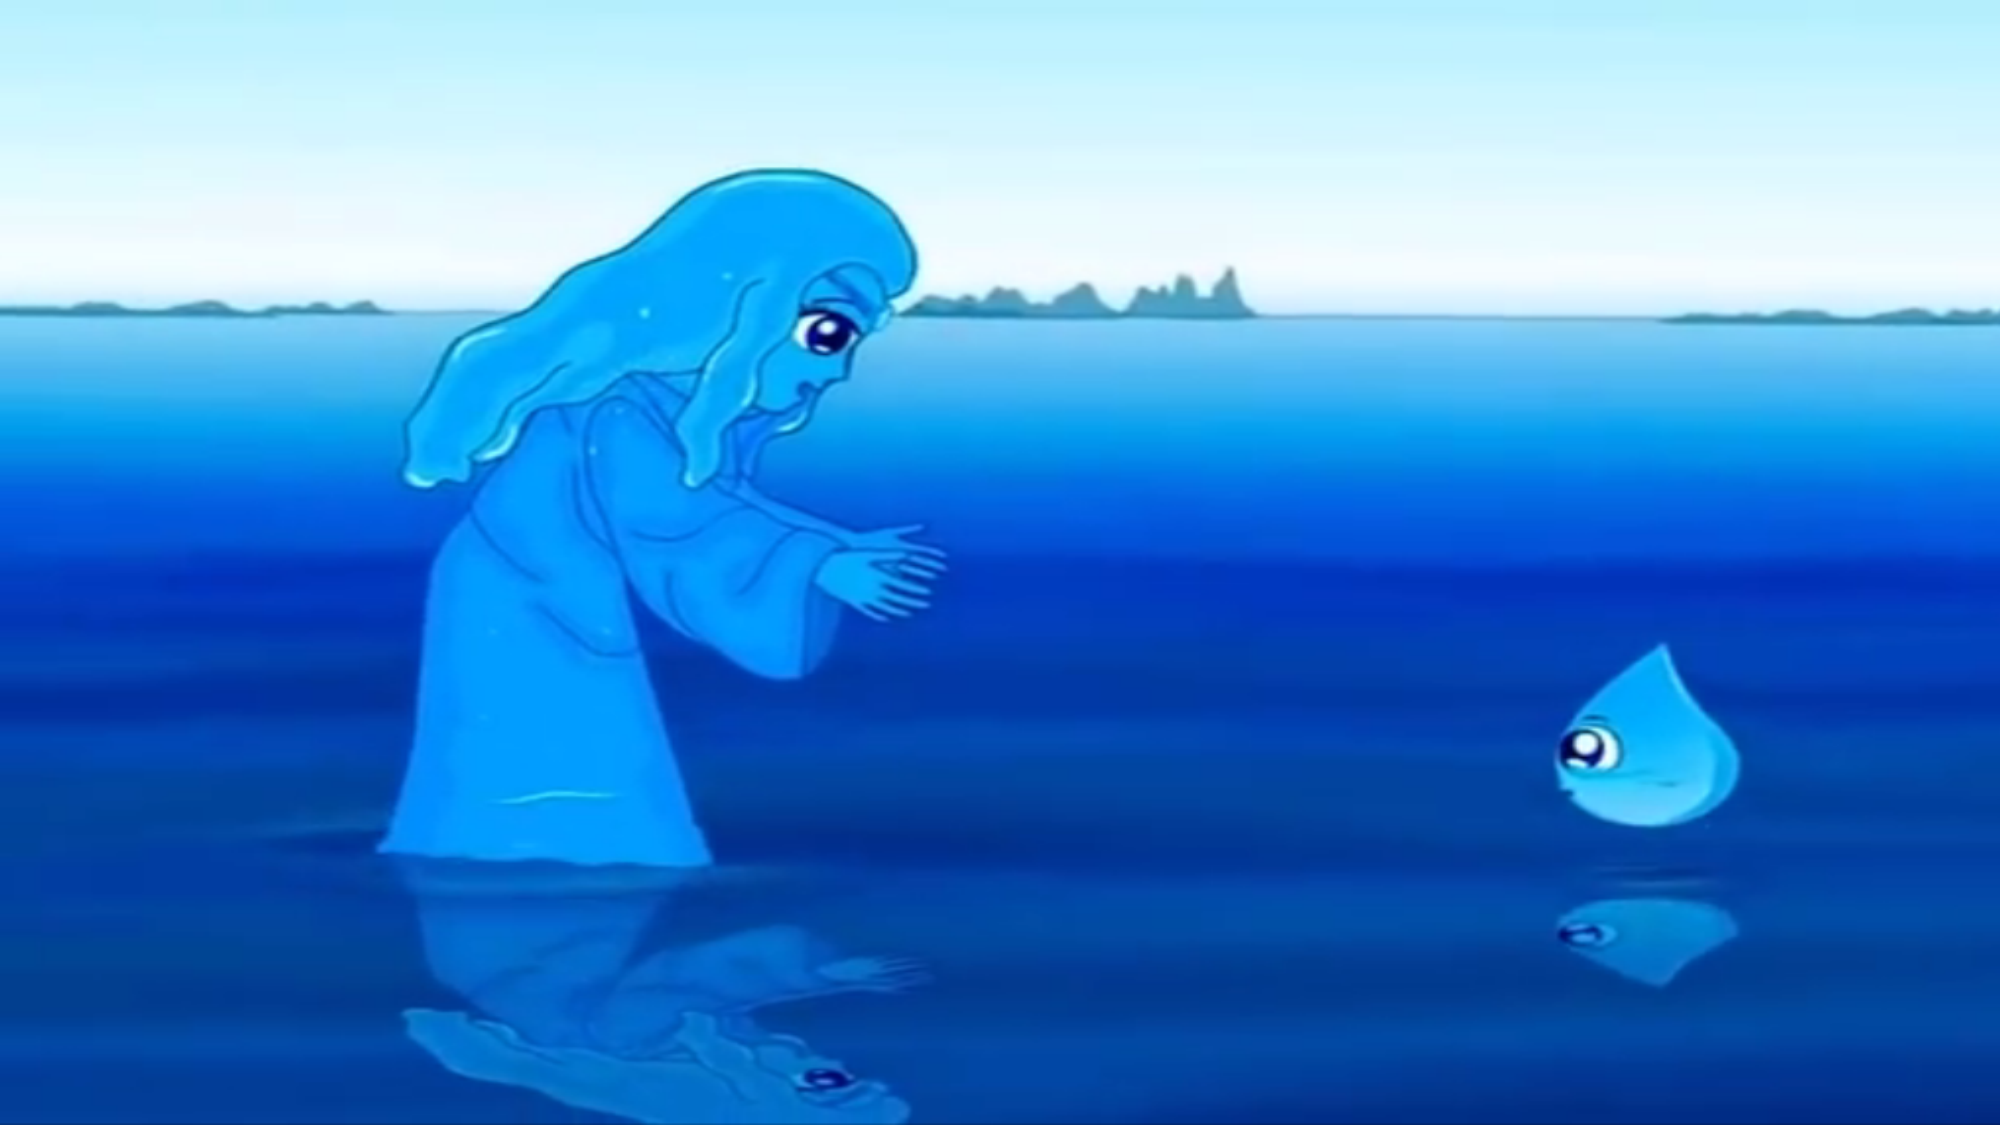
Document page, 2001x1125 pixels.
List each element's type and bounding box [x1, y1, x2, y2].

list [0, 0, 2000, 1125]
